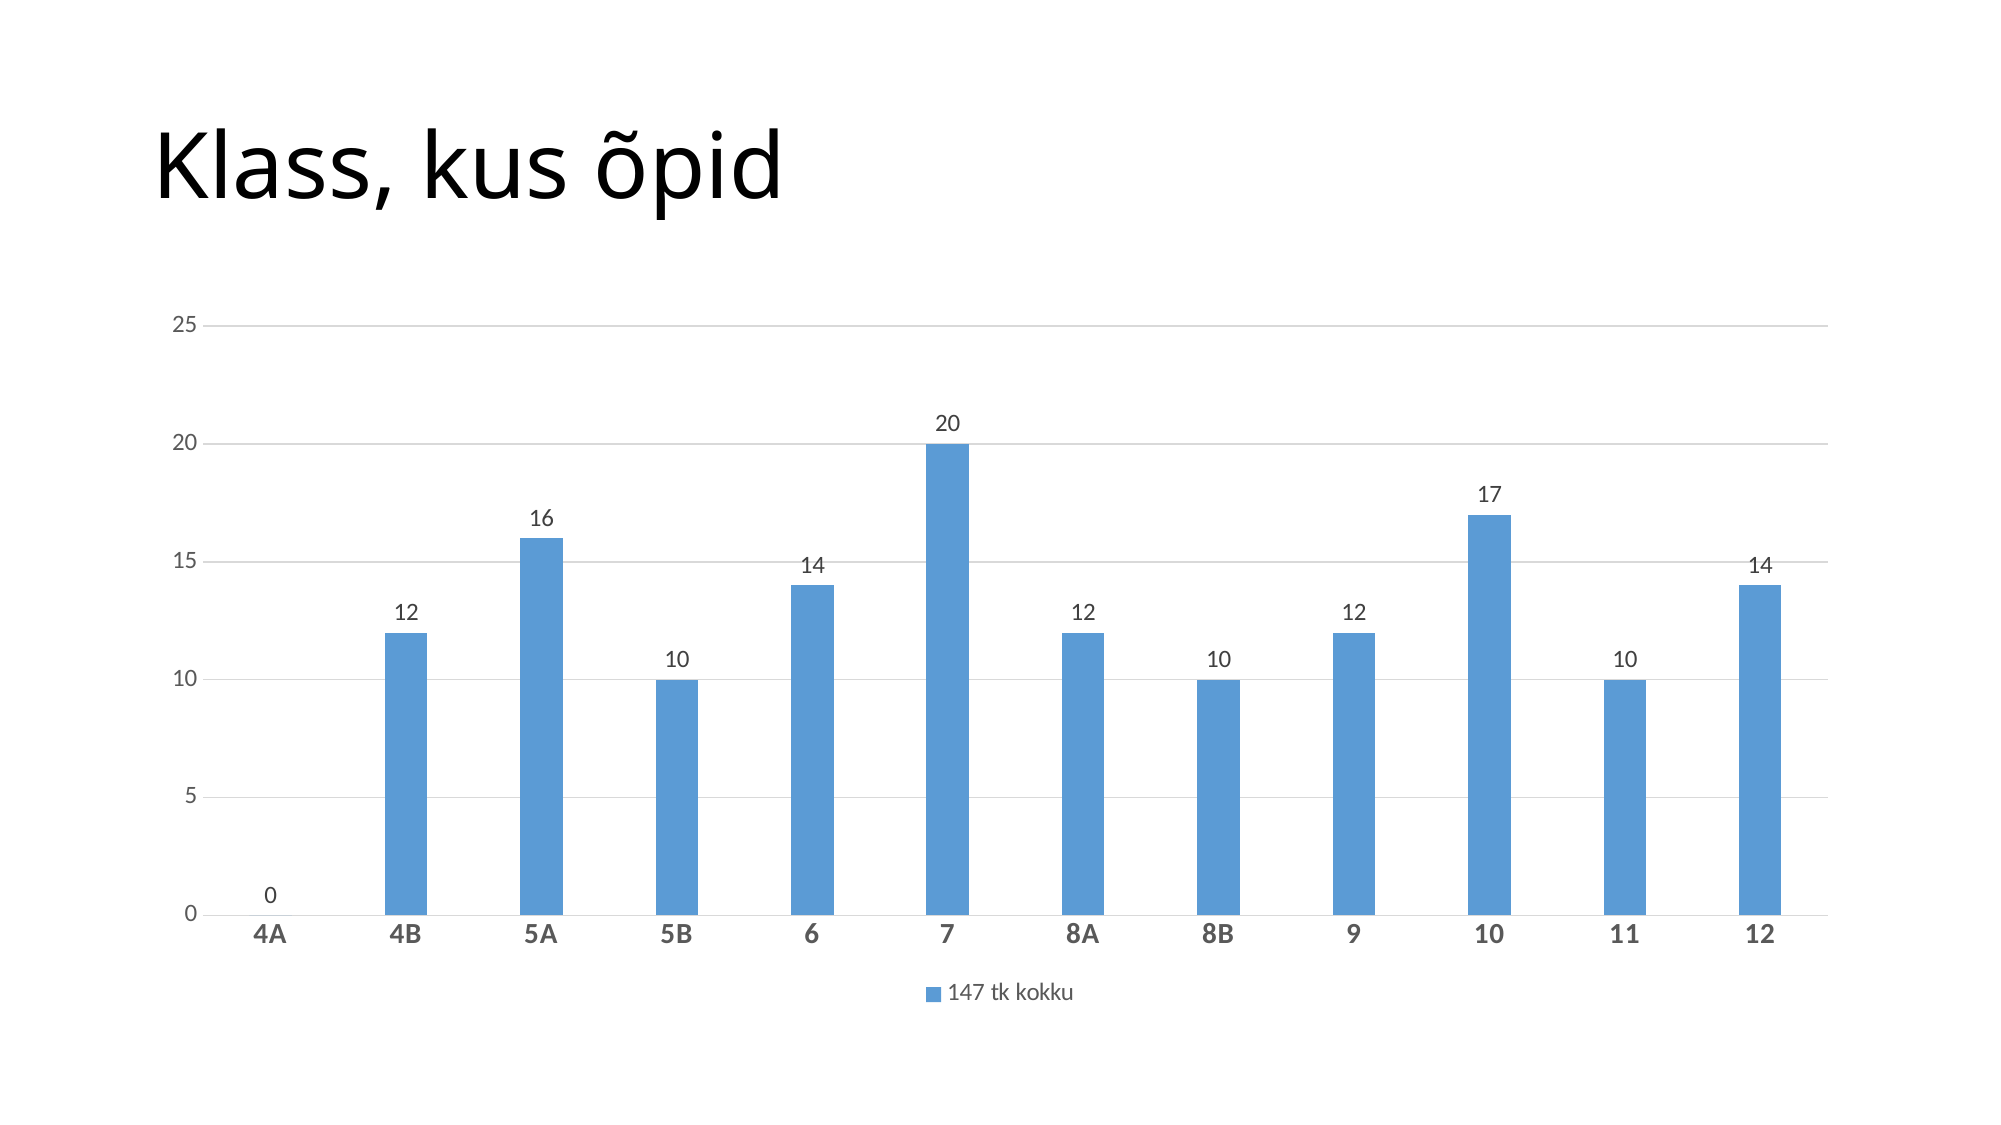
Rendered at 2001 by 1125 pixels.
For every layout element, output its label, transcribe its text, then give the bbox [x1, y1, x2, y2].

title Klass, kus õpid [137, 59, 1863, 278]
chart [137, 299, 1863, 1014]
